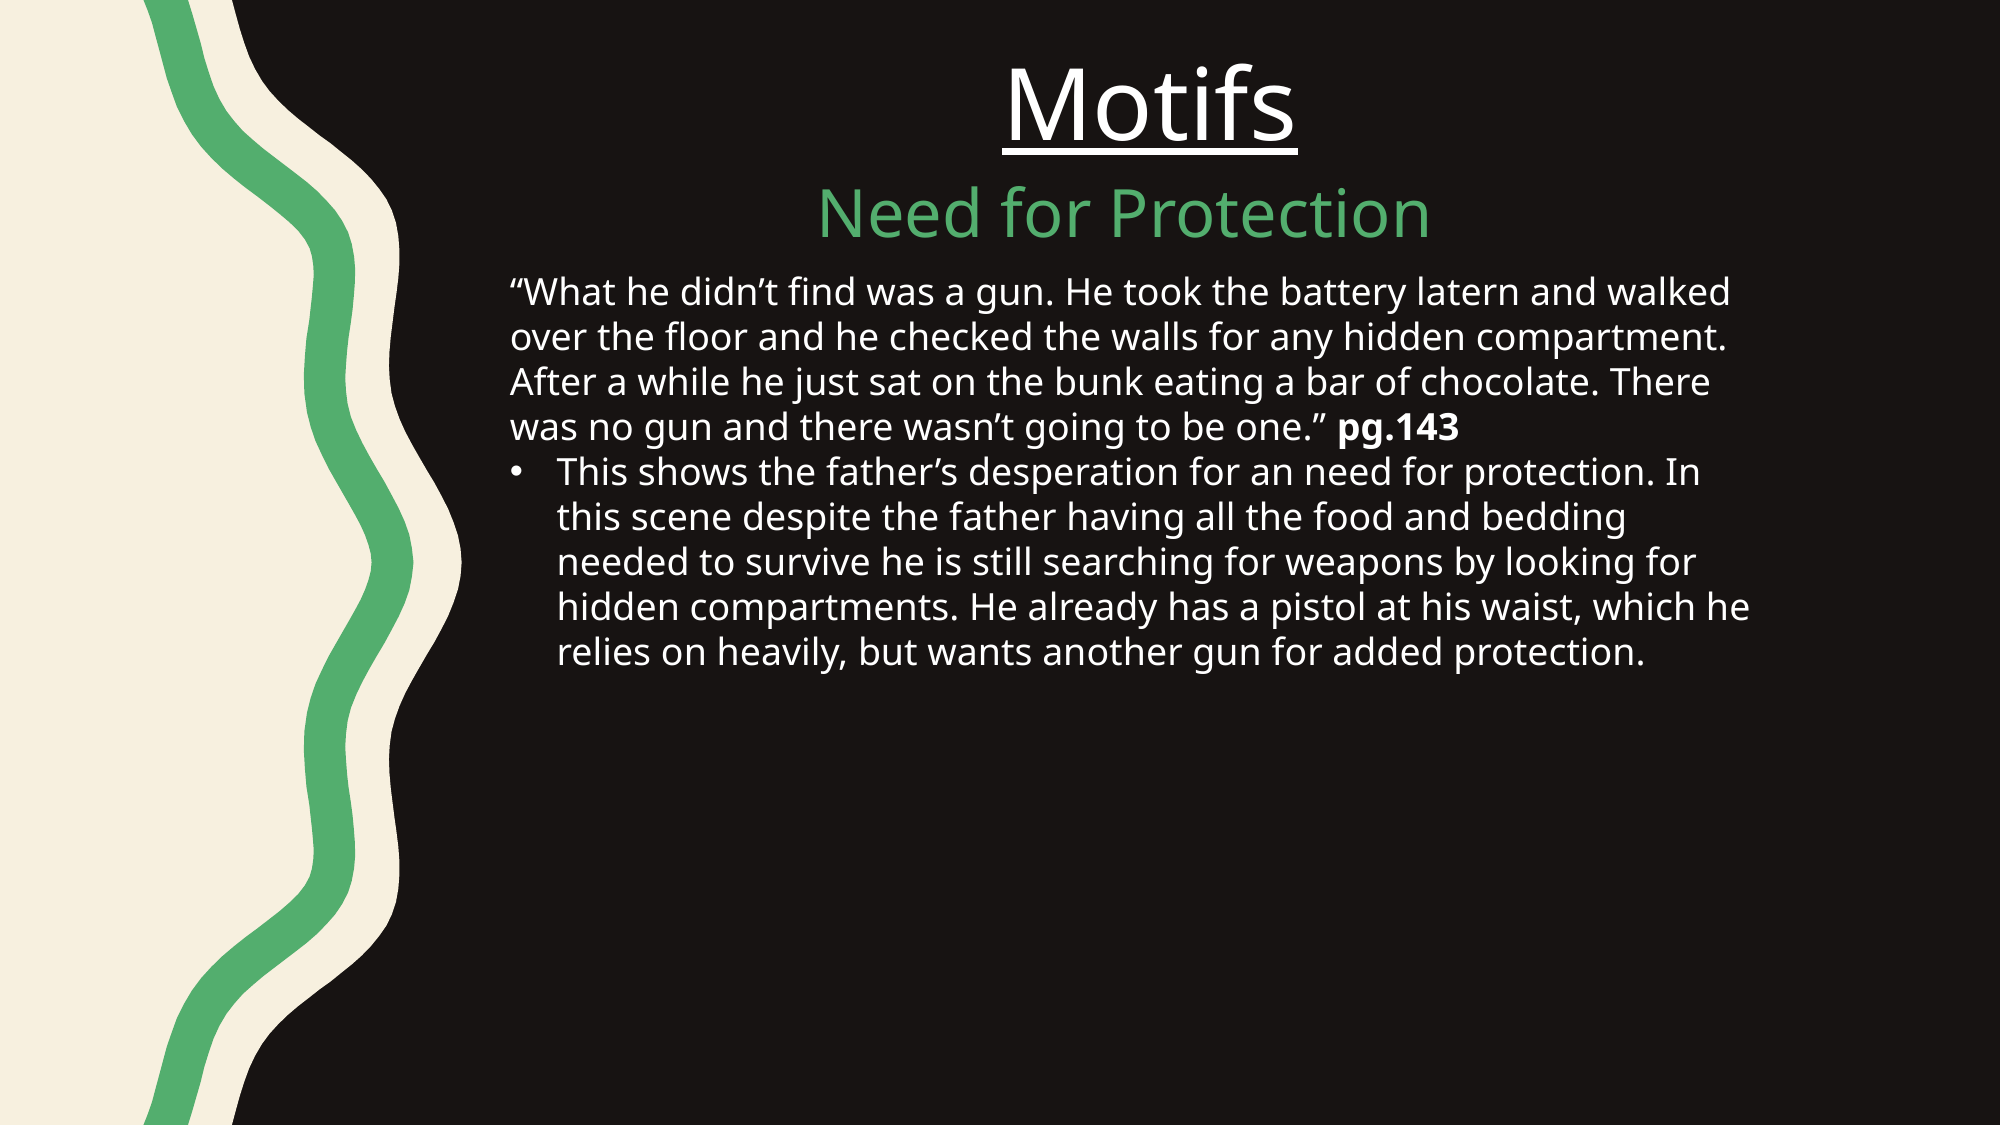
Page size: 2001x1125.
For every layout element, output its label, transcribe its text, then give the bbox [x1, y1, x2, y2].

text_box Need for Protection [673, 163, 1577, 259]
text_box Motifs [987, 32, 1890, 168]
text_box “What he didn’t find was a gun. He took the battery latern and walked over the floor and he checked the walls for any hidden compartment. After a while he just sat on the bunk eating a bar of chocolate. There was no gun and there wasn’t going to be one.” pg.143 This shows the father’s desperation for an need for protection. In this scene despite the father having all the food and bedding needed to survive he is still searching for weapons by looking for hidden compartments. He already has a pistol at his waist, which he relies on heavily, but wants another gun for added protection. [495, 260, 1777, 681]
